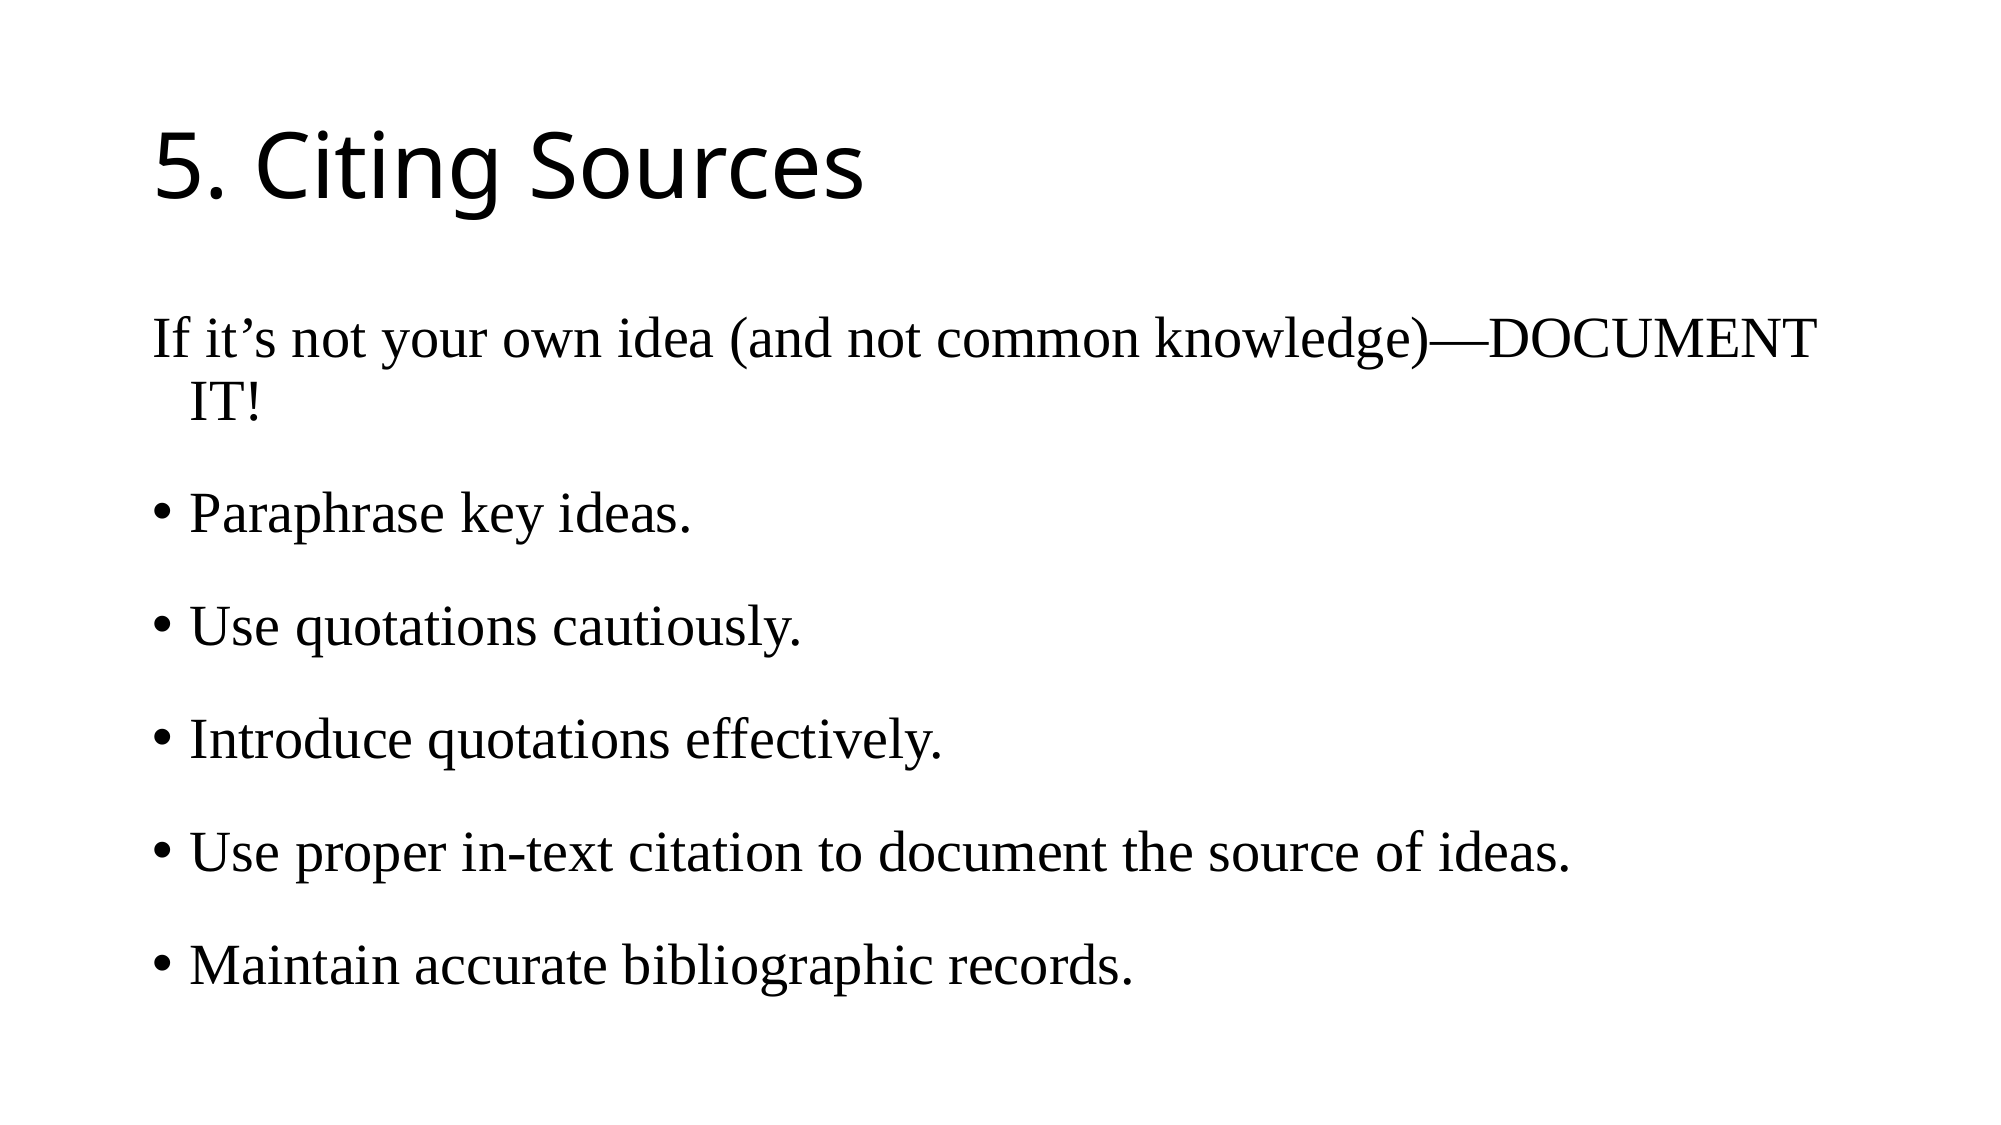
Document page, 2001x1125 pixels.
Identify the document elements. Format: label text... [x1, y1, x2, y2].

list If it’s not your own idea (and not common knowledge)—DOCUMENT IT! Paraphrase key ideas. Use quotations cautiously. Introduce quotations effectively. Use proper in-text citation to document the source of ideas. Maintain accurate bibliographic records. [137, 299, 1863, 1014]
title 5. Citing Sources [137, 59, 1863, 278]
